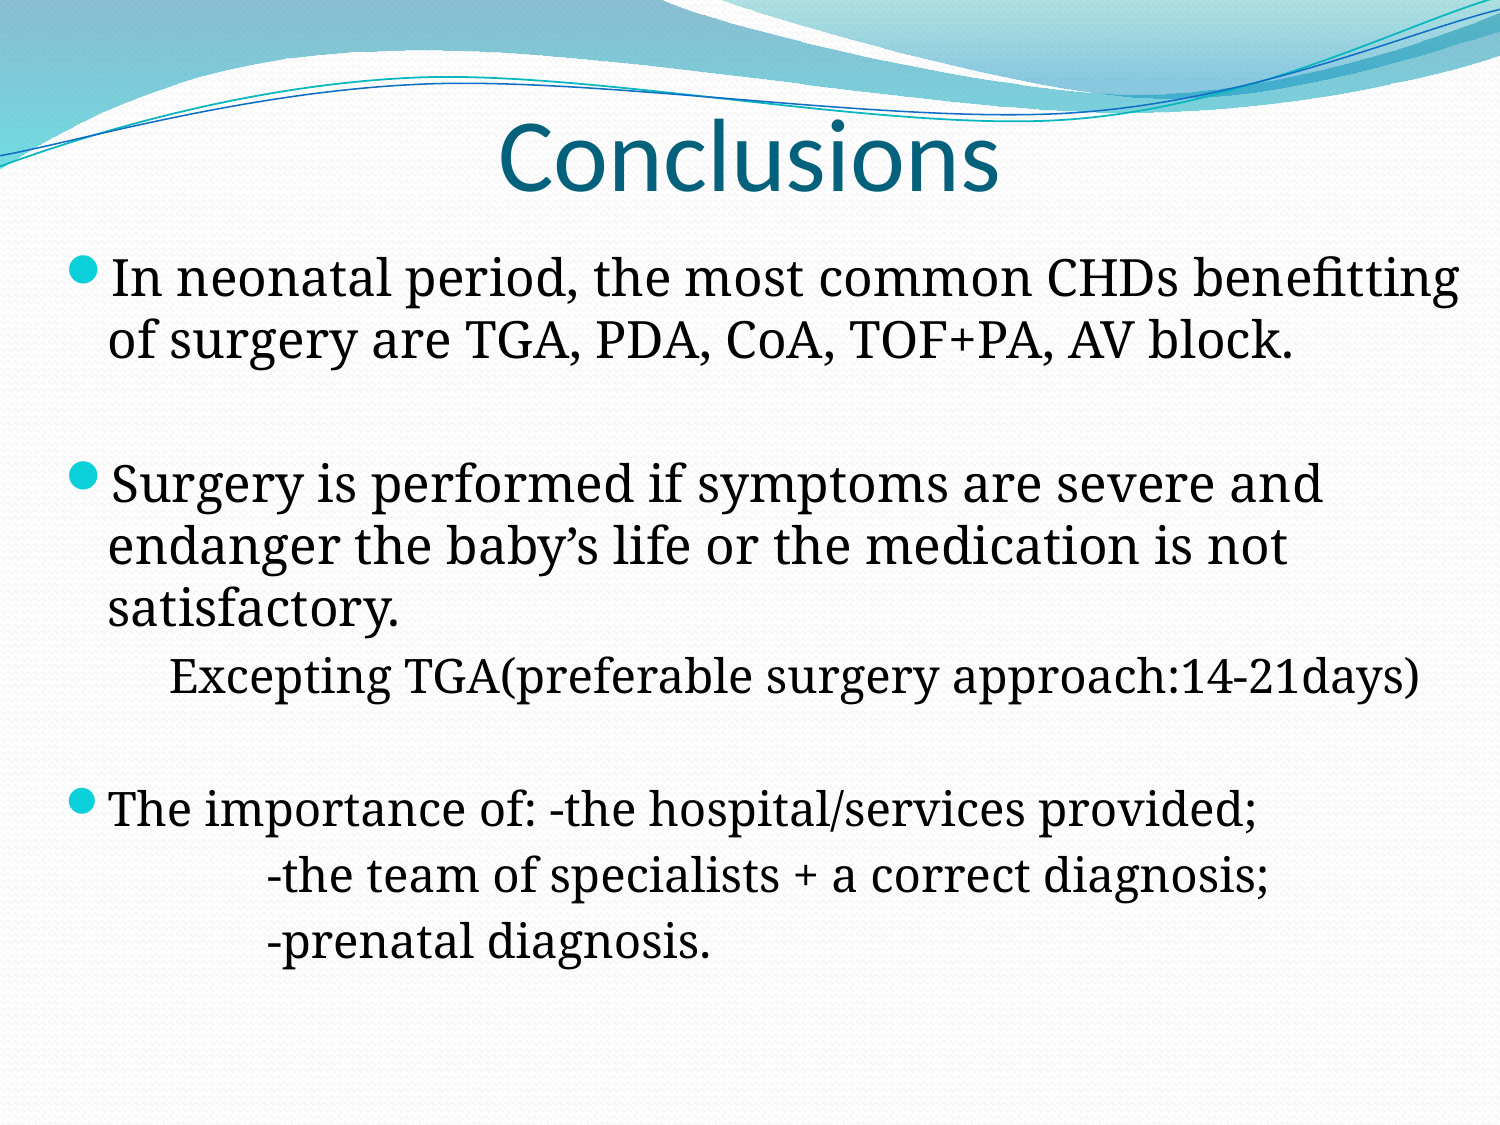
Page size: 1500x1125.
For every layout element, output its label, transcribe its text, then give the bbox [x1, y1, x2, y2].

title Conclusions [74, 49, 1426, 213]
list In neonatal period, the most common CHDs benefitting of surgery are TGA, PDA, CoA, TOF+PA, AV block. Surgery is performed if symptoms are severe and endanger the baby’s life or the medication is not satisfactory. Excepting TGA(preferable surgery approach:14-21days) The importance of: -the hospital/services provided; -the team of specialists + a correct diagnosis; -prenatal diagnosis. [49, 237, 1500, 1038]
